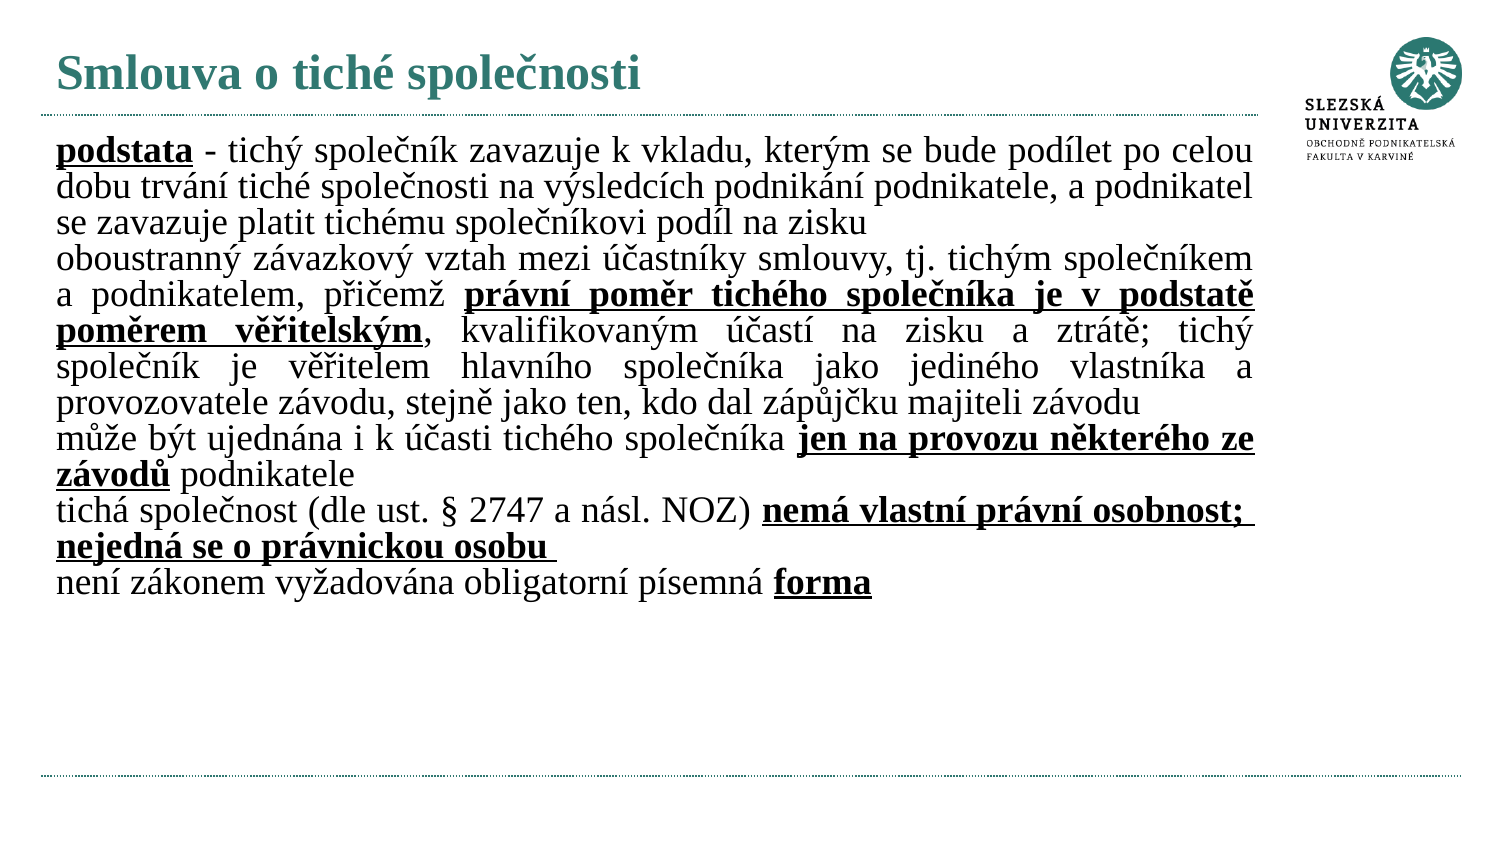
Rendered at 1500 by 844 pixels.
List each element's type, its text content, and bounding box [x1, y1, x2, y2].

title Smlouva o tiché společnosti [41, 32, 786, 116]
list podstata - tichý společník zavazuje k vkladu, kterým se bude podílet po celou dobu trvání tiché společnosti na výsledcích podnikání podnikatele, a podnikatel se zavazuje platit tichému společníkovi podíl na zisku oboustranný závazkový vztah mezi účastníky smlouvy, tj. tichým společníkem a podnikatelem, přičemž právní poměr tichého společníka je v podstatě poměrem věřitelským, kvalifikovaným účastí na zisku a ztrátě; tichý společník je věřitelem hlavního společníka jako jediného vlastníka a provozovatele závodu, stejně jako ten, kdo dal zápůjčku majiteli závodu může být ujednána i k účasti tichého společníka jen na provozu některého ze závodů podnikatele tichá společnost (dle ust. § 2747 a násl. NOZ) nemá vlastní právní osobnost; nejedná se o právnickou osobu není zákonem vyžadována obligatorní písemná forma [41, 126, 1270, 844]
picture [1305, 37, 1462, 160]
